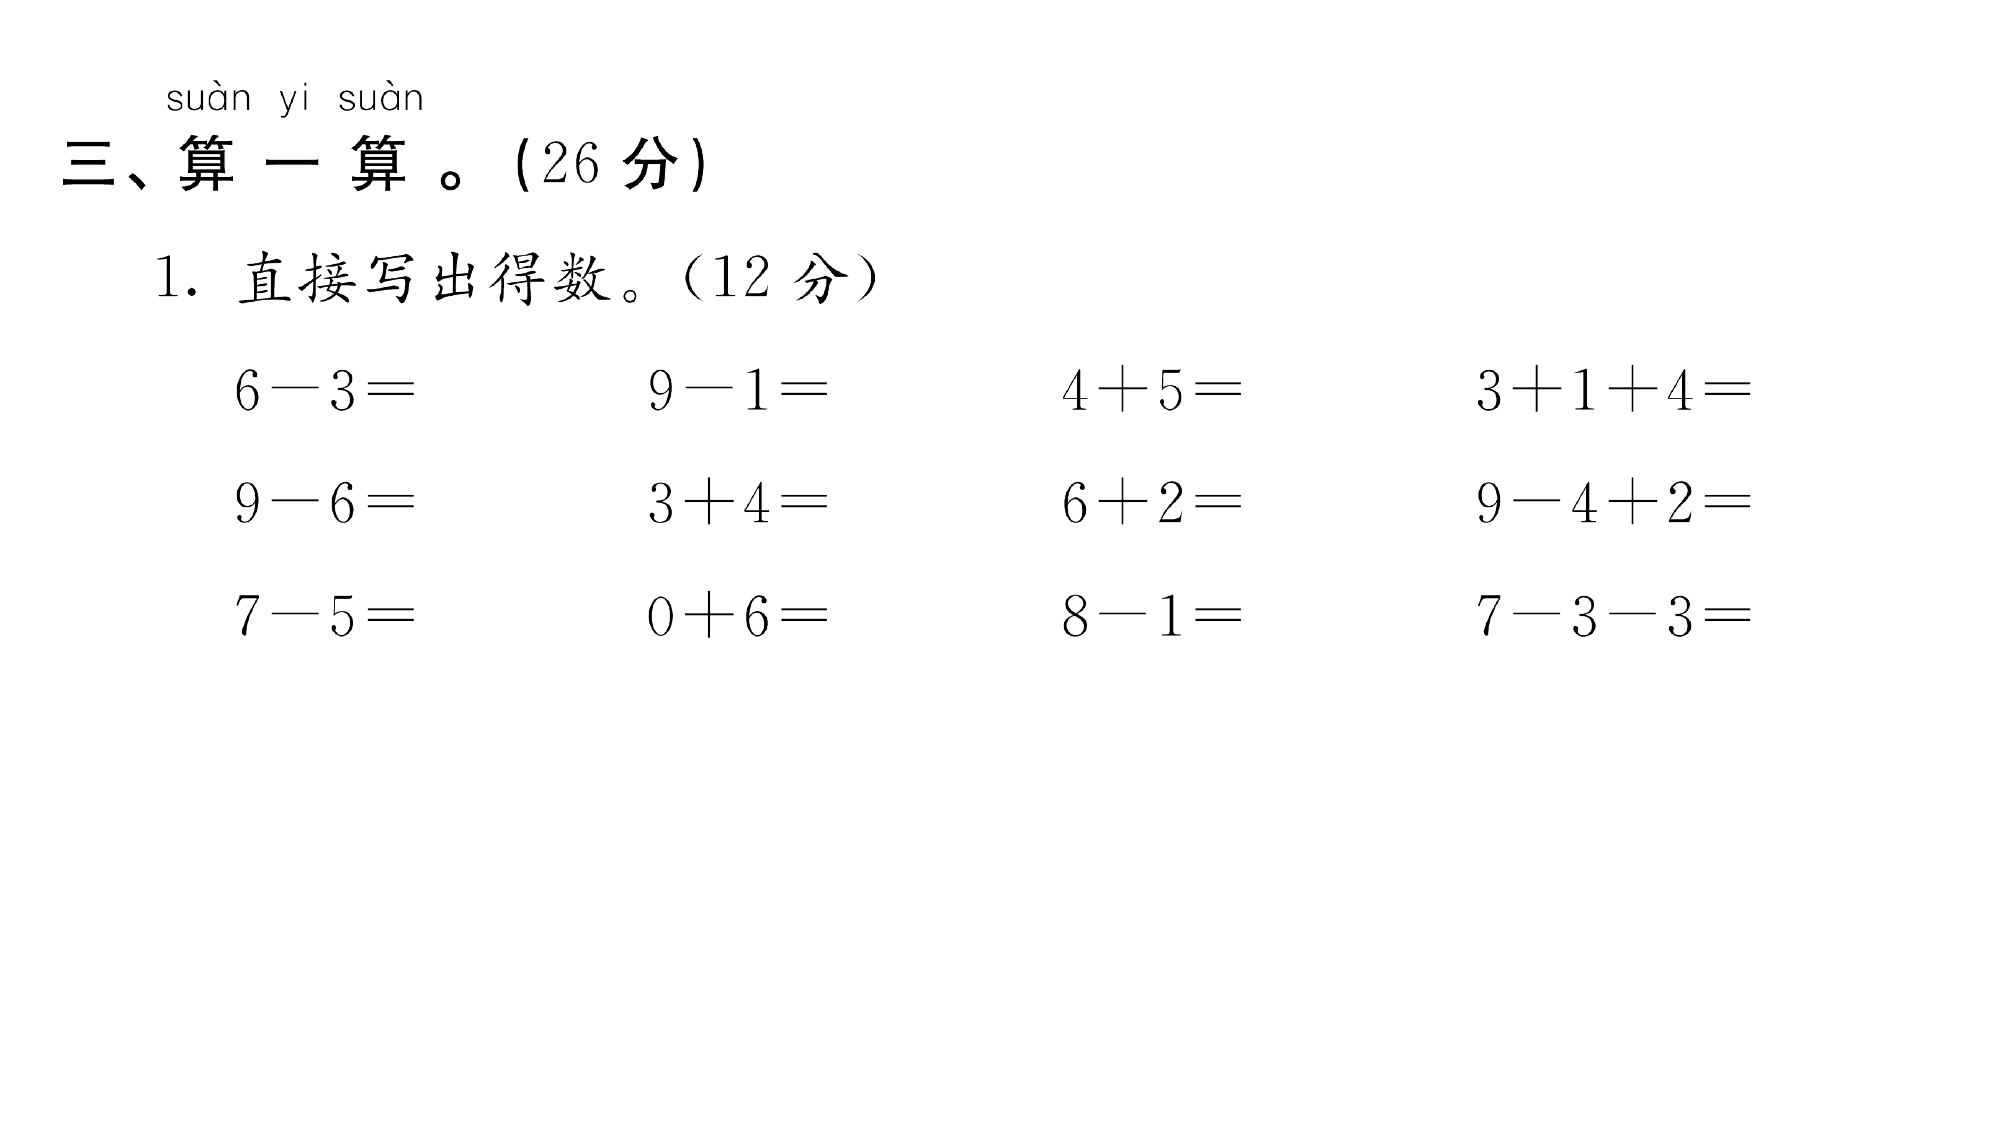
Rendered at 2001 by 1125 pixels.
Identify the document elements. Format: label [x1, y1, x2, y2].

picture [58, 58, 1949, 689]
